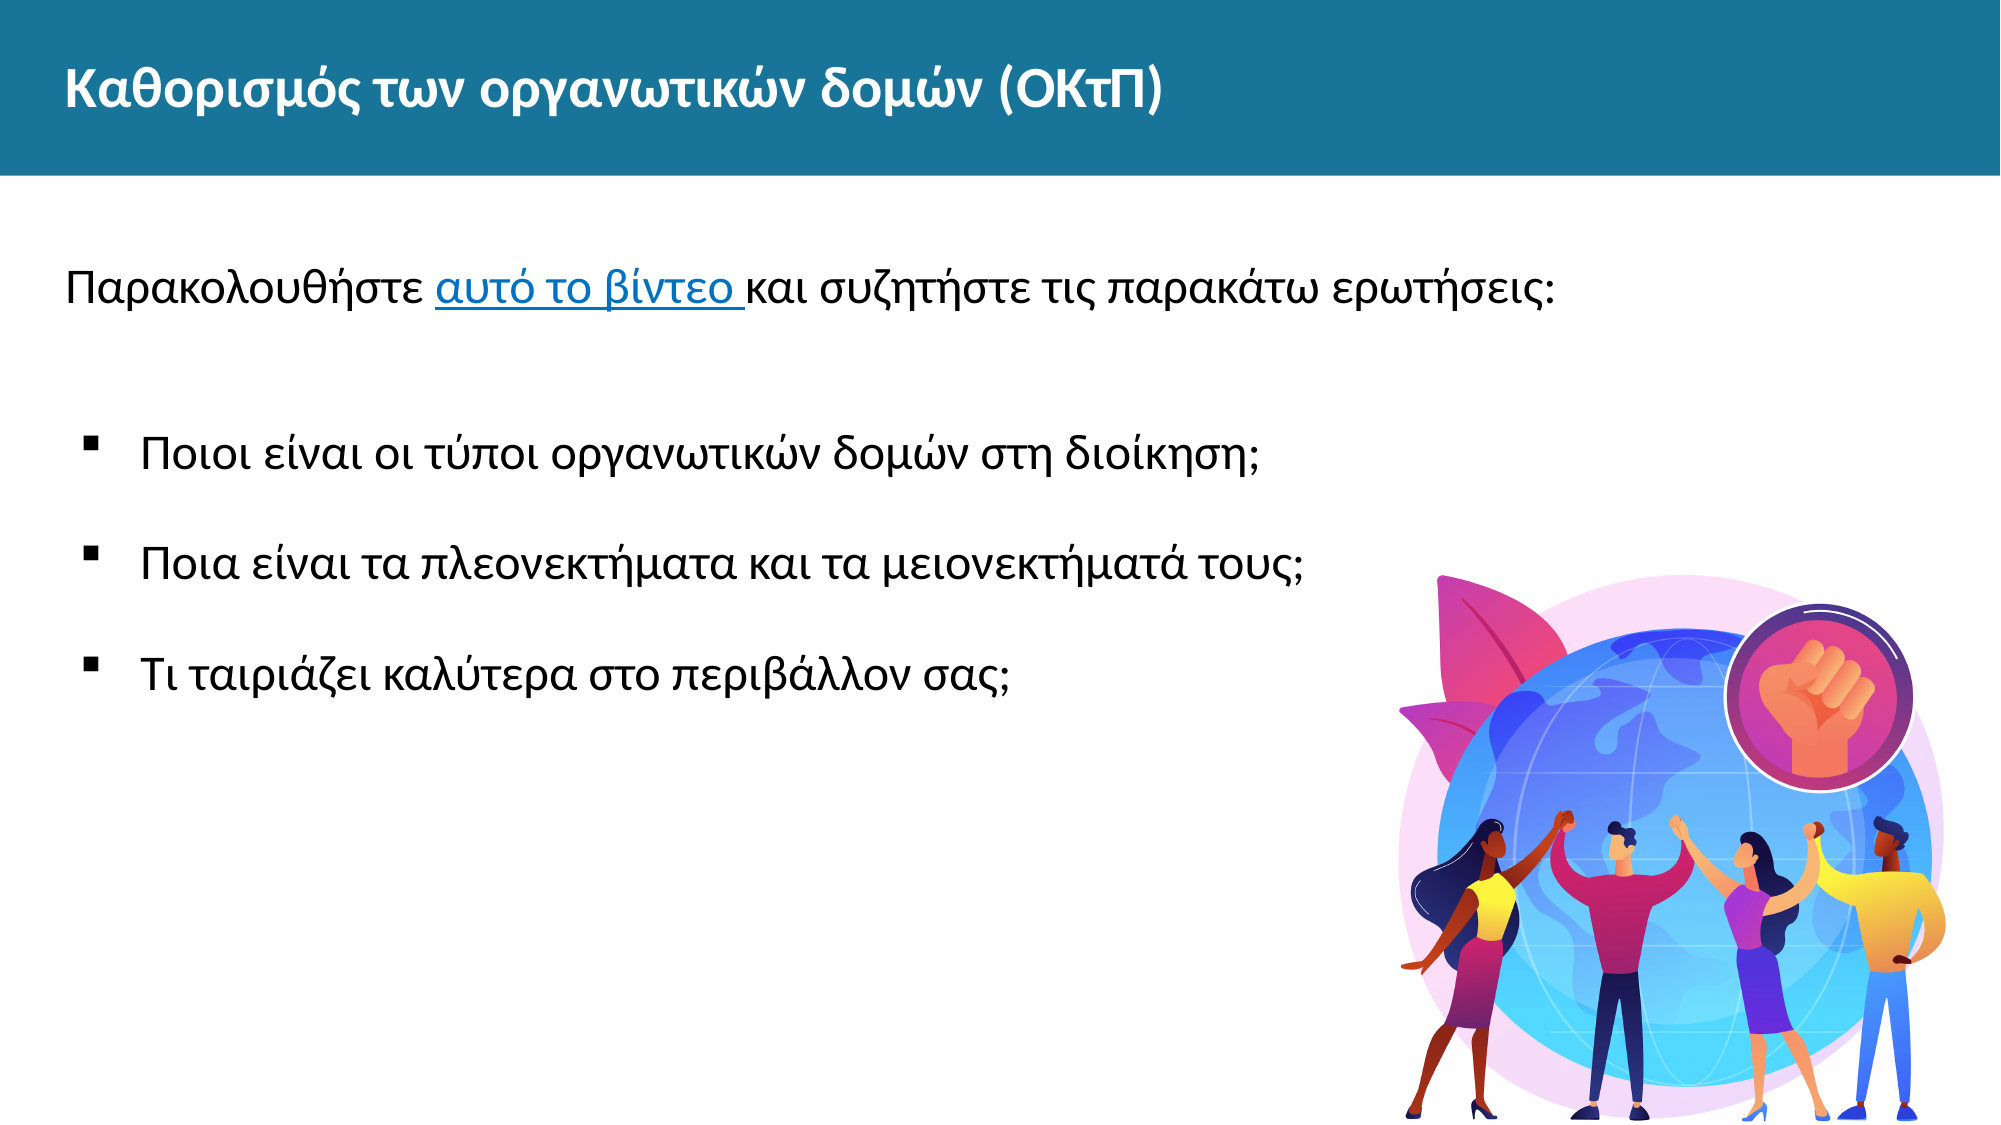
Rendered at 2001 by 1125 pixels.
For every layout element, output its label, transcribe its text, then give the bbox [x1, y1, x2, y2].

picture [1310, 486, 1957, 1125]
title Καθορισμός των οργανωτικών δομών (ΟΚτΠ) [65, 28, 1935, 140]
list Παρακολουθήστε αυτό το βίντεο και συζητήστε τις παρακάτω ερωτήσεις: Ποιοι είναι οι τύποι οργανωτικών δομών στη διοίκηση; Ποια είναι τα πλεονεκτήματα και τα μειονεκτήματά τους; Τι ταιριάζει καλύτερα στο περιβάλλον σας; [65, 260, 1935, 1046]
